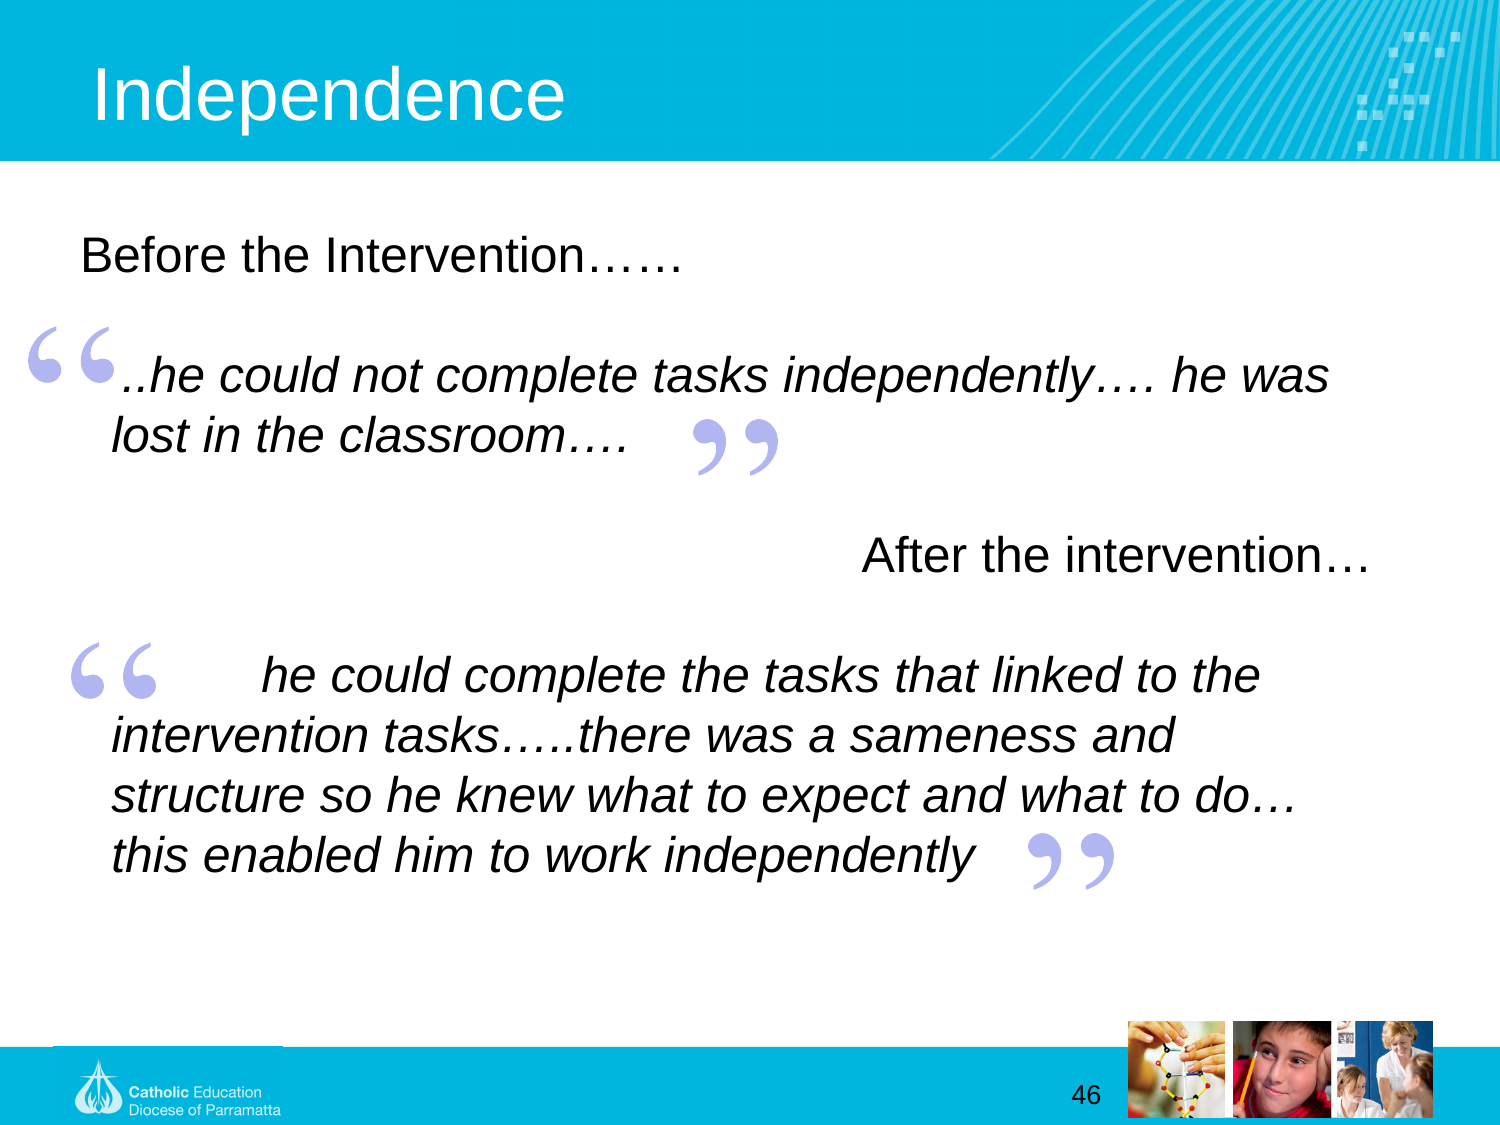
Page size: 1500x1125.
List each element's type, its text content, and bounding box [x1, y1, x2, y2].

picture [1128, 1021, 1433, 1118]
picture [692, 419, 779, 476]
picture [1091, 149, 1119, 159]
picture [1263, 149, 1269, 159]
picture [1142, 149, 1263, 159]
picture [1117, 149, 1142, 159]
picture [70, 642, 157, 699]
picture [1028, 833, 1114, 890]
title Independence [76, 31, 1427, 149]
picture [1270, 149, 1350, 159]
picture [454, 149, 1040, 159]
picture [1038, 149, 1092, 159]
picture [28, 326, 114, 383]
picture [454, 0, 1500, 159]
slide_number 46 [986, 1061, 1117, 1118]
list Before the Intervention…… ..he could not complete tasks independently…. he was lost in the classroom…. After the intervention… he could complete the tasks that linked to the intervention tasks…..there was a sameness and structure so he knew what to expect and what to do…this enabled him to work independently [39, 206, 1389, 1004]
picture [53, 1046, 283, 1119]
